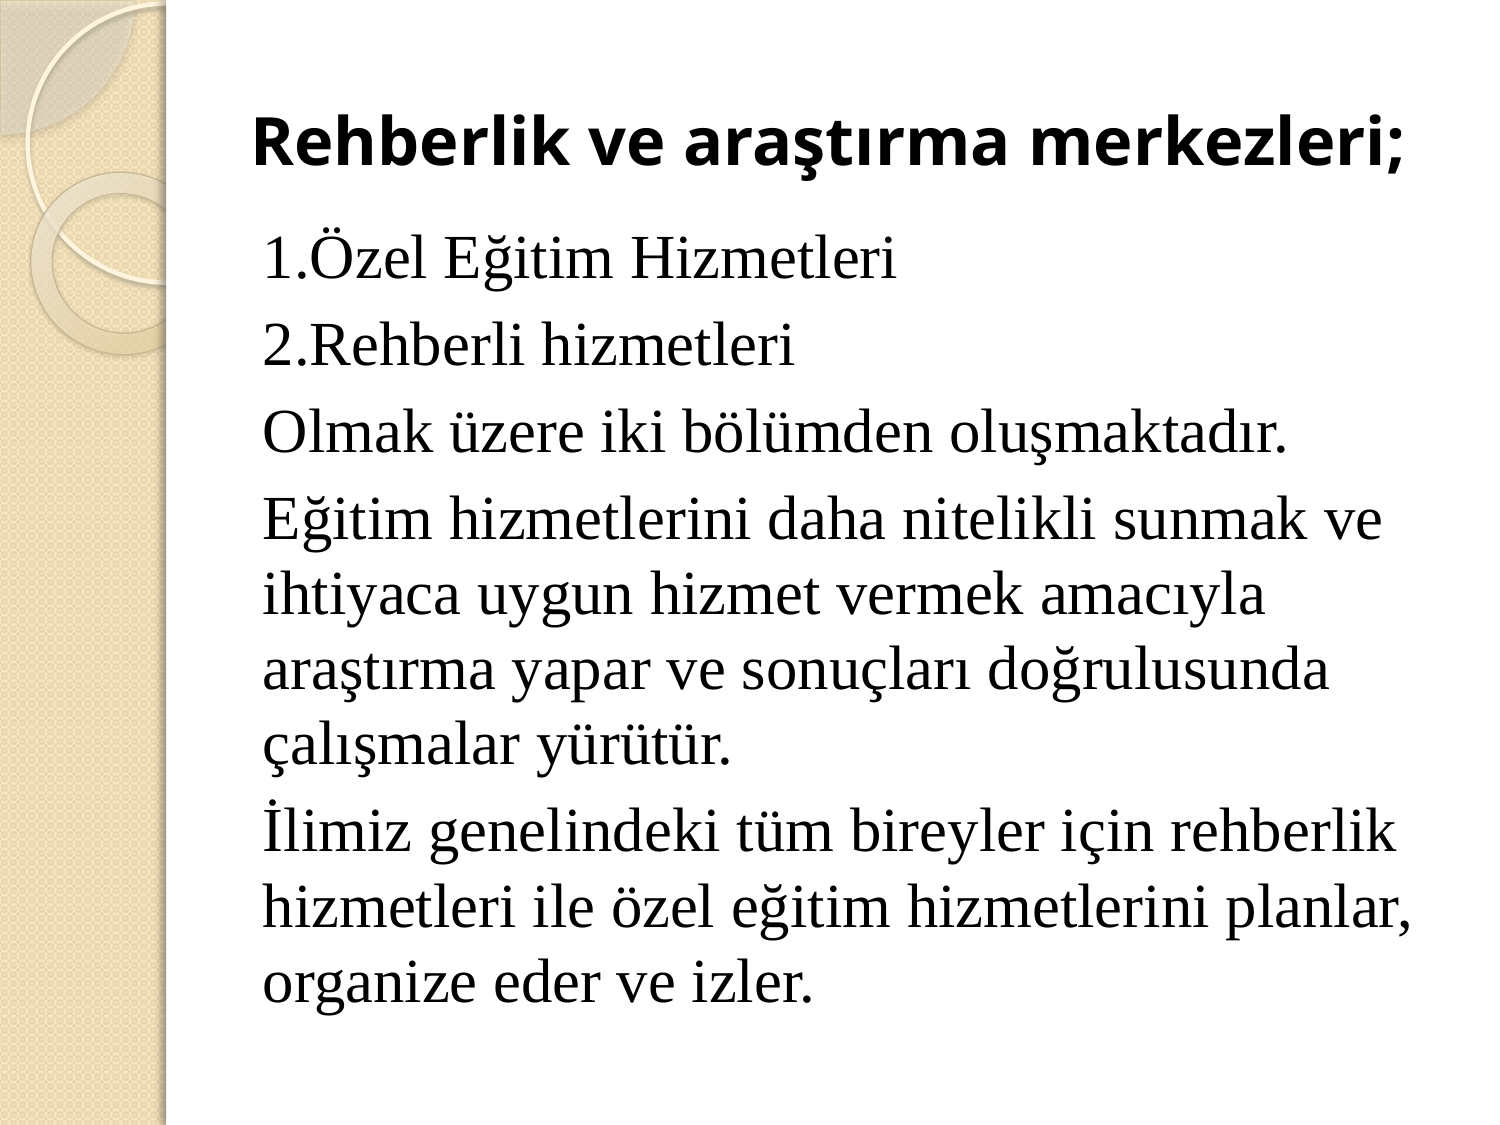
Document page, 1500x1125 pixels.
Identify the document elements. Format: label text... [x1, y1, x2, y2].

title Rehberlik ve araştırma merkezleri; [235, 45, 1466, 208]
list 1.Özel Eğitim Hizmetleri 2.Rehberli hizmetleri Olmak üzere iki bölümden oluşmaktadır. Eğitim hizmetlerini daha nitelikli sunmak ve ihtiyaca uygun hizmet vermek amacıyla araştırma yapar ve sonuçları doğrulusunda çalışmalar yürütür. İlimiz genelindeki tüm bireyler için rehberlik hizmetleri ile özel eğitim hizmetlerini planlar, organize eder ve izler. [235, 208, 1471, 1025]
